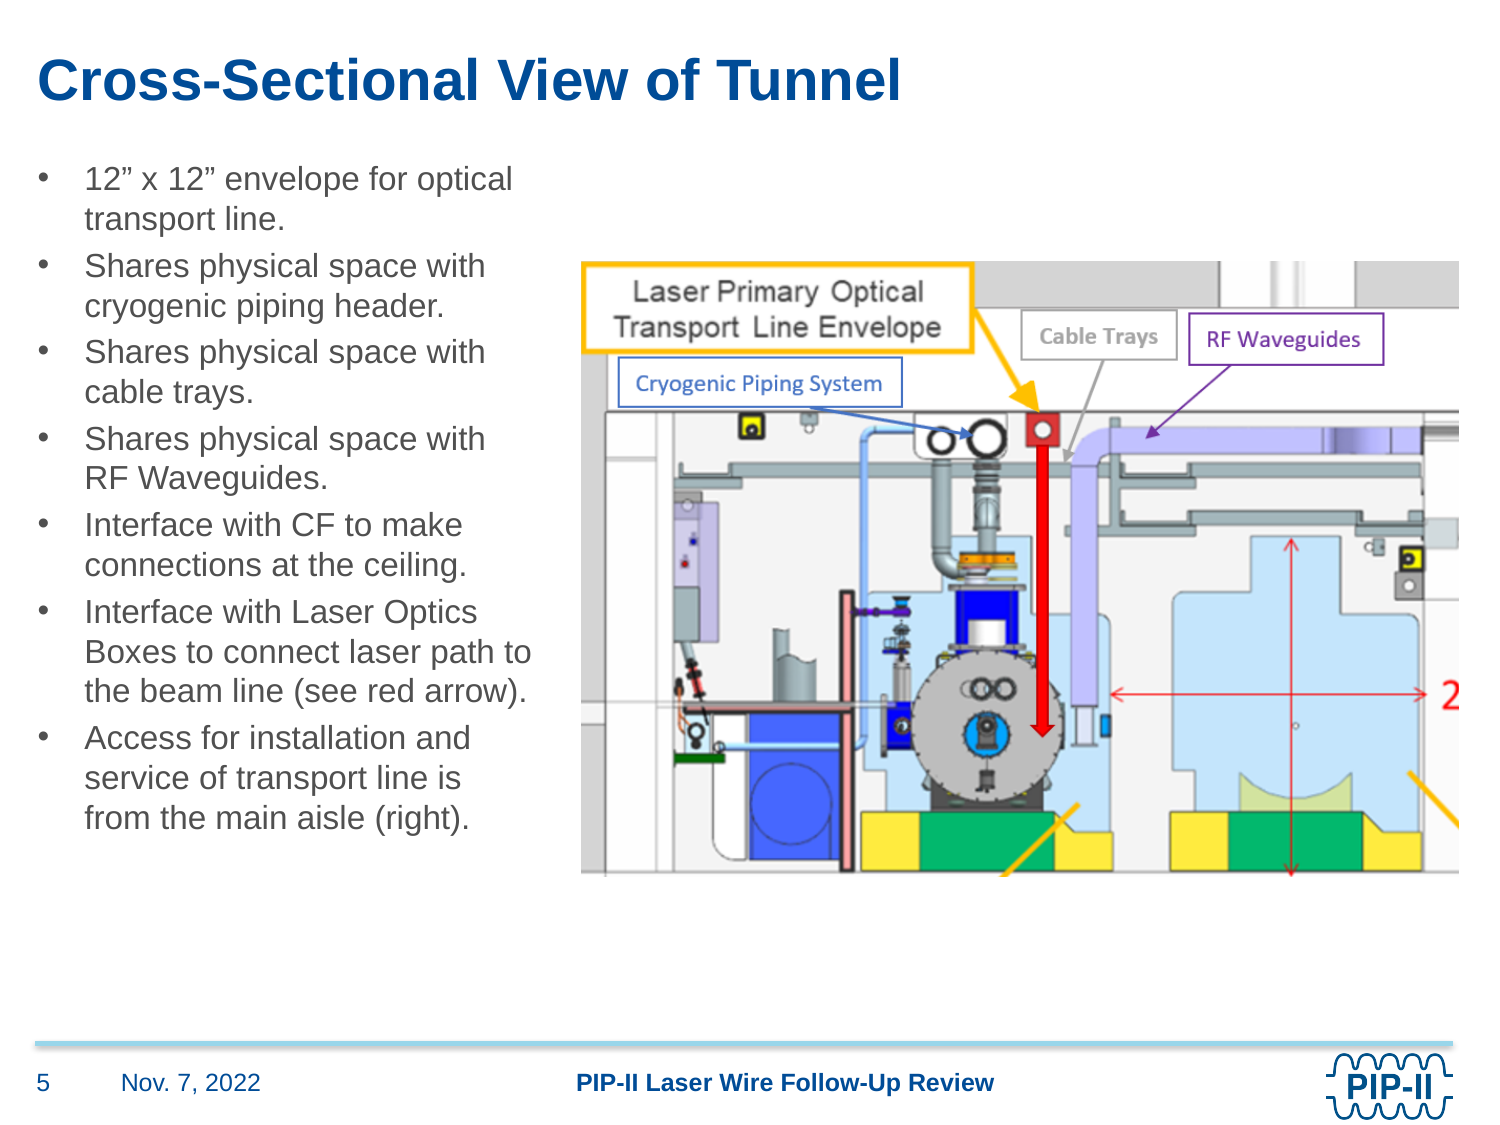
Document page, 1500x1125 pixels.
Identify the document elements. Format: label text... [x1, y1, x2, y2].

footer PIP-II Laser Wire Follow-Up Review [293, 1066, 1279, 1107]
list 12” x 12” envelope for optical transport line. Shares physical space with cryogenic piping header. Shares physical space with cable trays. Shares physical space with RF Waveguides. Interface with CF to make connections at the ceiling. Interface with Laser Optics Boxes to connect laser path to the beam line (see red arrow). Access for installation and service of transport line is from the main aisle (right). [37, 157, 535, 982]
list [580, 261, 1459, 877]
slide_number 5 [36, 1066, 105, 1106]
picture [1326, 1053, 1453, 1120]
title Cross-Sectional View of Tunnel [37, 41, 1463, 112]
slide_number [120, 1066, 276, 1107]
